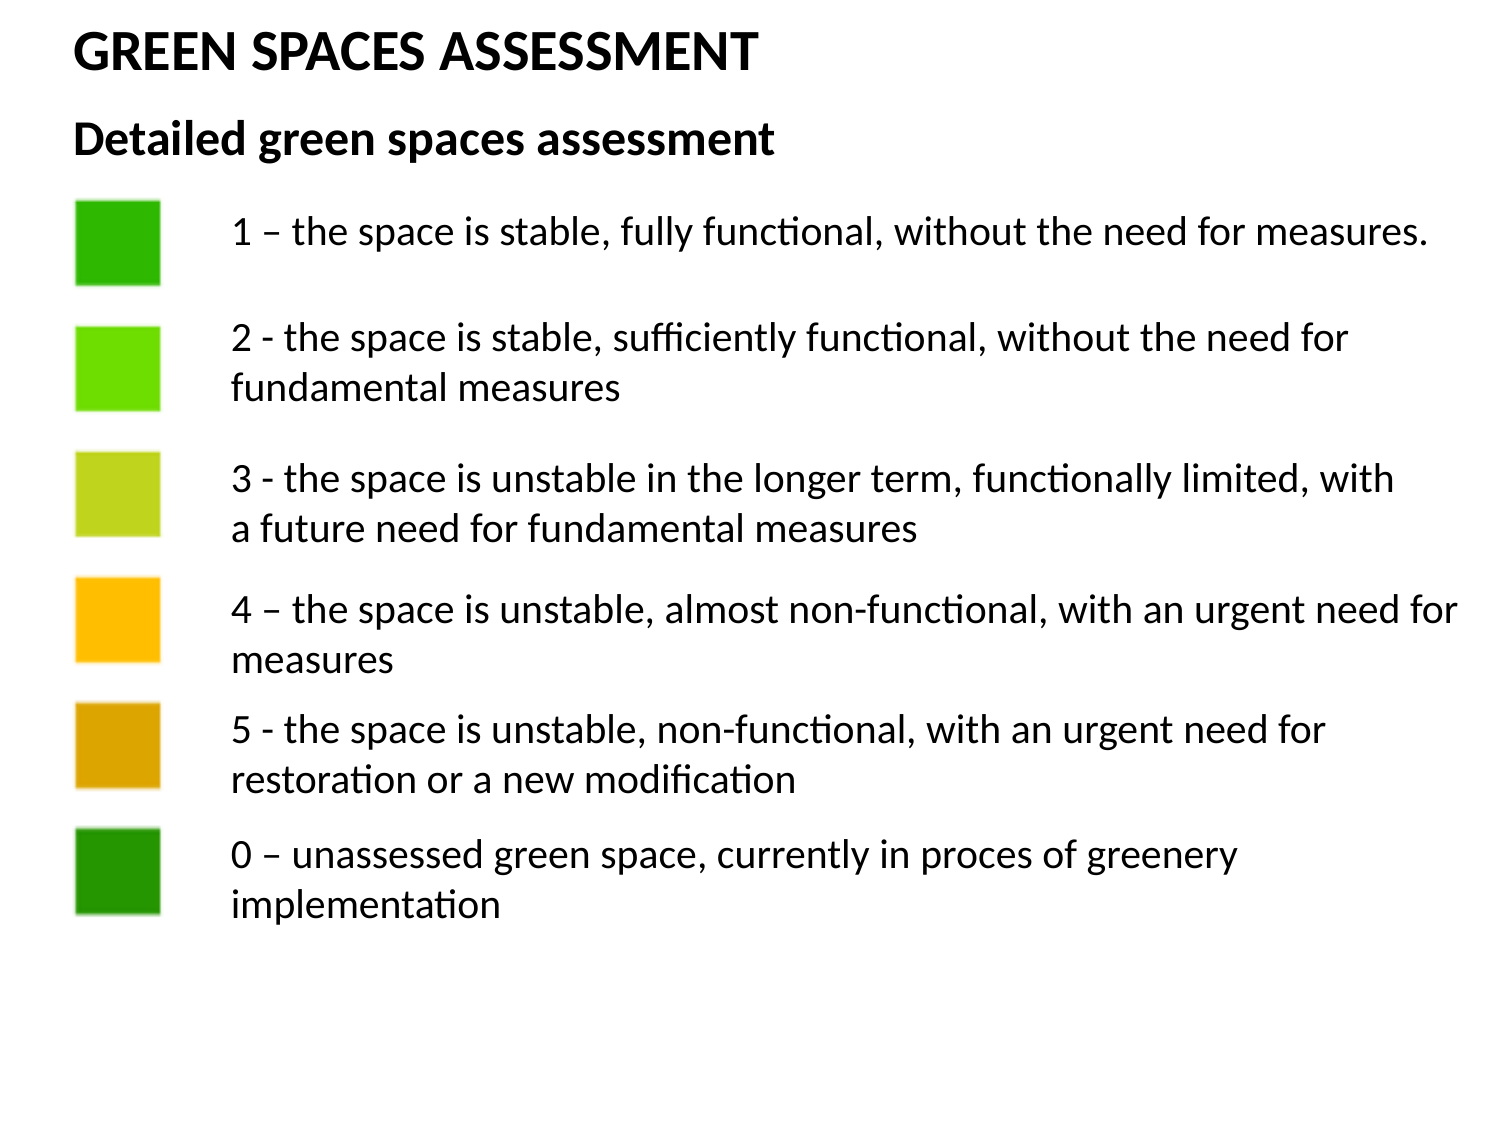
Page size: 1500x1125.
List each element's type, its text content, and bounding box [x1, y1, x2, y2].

text_box 0 – unassessed green space, currently in proces of greenery implementation [216, 819, 1447, 934]
text_box 2 - the space is stable, sufficiently functional, without the need for fundamental measures [216, 302, 1447, 418]
text_box 4 – the space is unstable, almost non-functional, with an urgent need for measures [216, 574, 1500, 689]
text_box 5 - the space is unstable, non-functional, with an urgent need for restoration or a new modification [216, 694, 1447, 810]
text_box 1 – the space is stable, fully functional, without the need for measures. [216, 196, 1471, 262]
text_box 3 - the space is unstable in the longer term, functionally limited, with a future need for fundamental measures [216, 443, 1447, 558]
picture [40, 172, 184, 953]
title GREEN SPACES ASSESSMENT [0, 0, 1500, 95]
list Detailed green spaces assessment [0, 97, 1500, 199]
